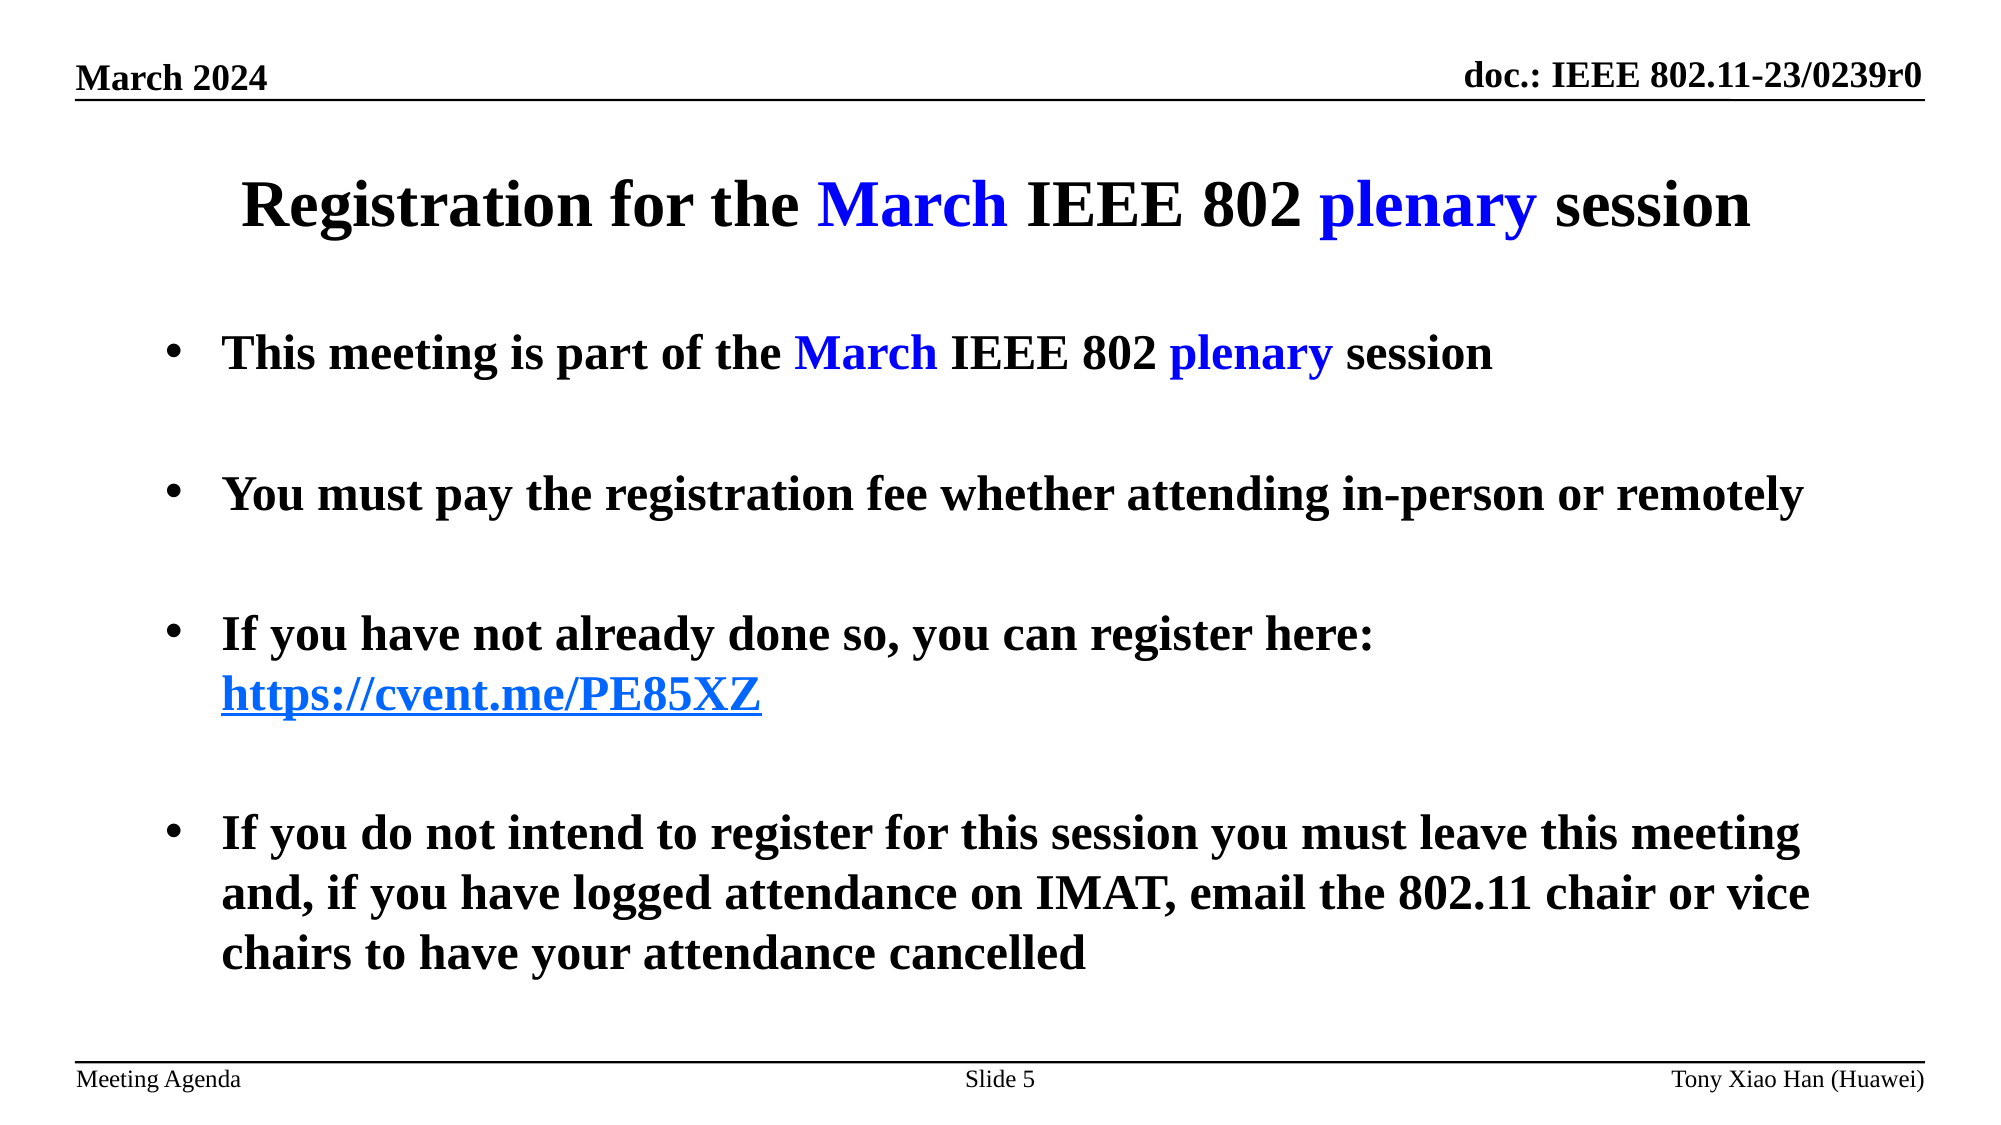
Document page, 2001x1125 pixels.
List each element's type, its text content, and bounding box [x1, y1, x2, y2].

list This meeting is part of the March IEEE 802 plenary session You must pay the registration fee whether attending in-person or remotely If you have not already done so, you can register here: https://cvent.me/PE85XZ If you do not intend to register for this session you must leave this meeting and, if you have logged attendance on IMAT, email the 802.11 chair or vice chairs to have your attendance cancelled [150, 312, 1850, 1063]
title Registration for the March IEEE 802 plenary session [125, 112, 1869, 288]
